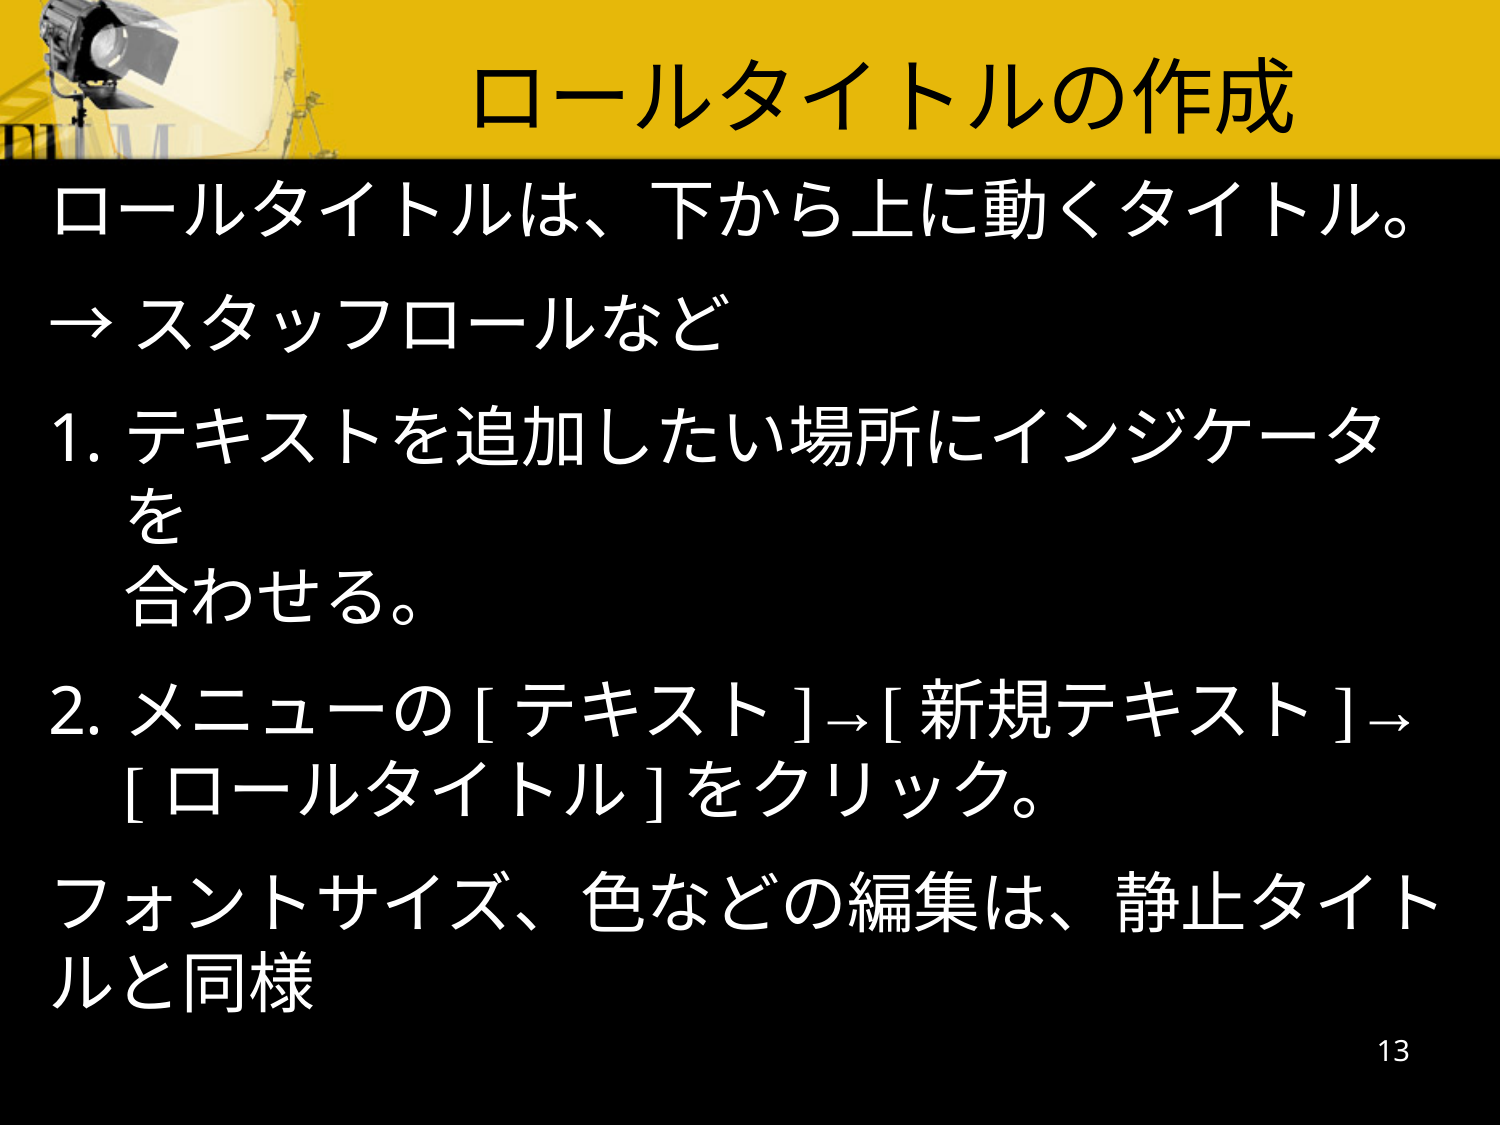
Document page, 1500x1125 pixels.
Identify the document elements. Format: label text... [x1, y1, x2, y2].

text_box 13 [1074, 1029, 1425, 1103]
picture [0, 0, 1500, 1125]
text_box ロールタイトルは、下から上に動くタイトル。 →スタッフロールなど テキストを追加したい場所にインジケータを 合わせる。 メニューの[テキスト]→[新規テキスト]→ [ロールタイトル]をクリック。 フォントサイズ、色などの編集は、静止タイトルと同様 [33, 160, 1463, 1029]
title ロールタイトルの作成 [324, 24, 1438, 160]
